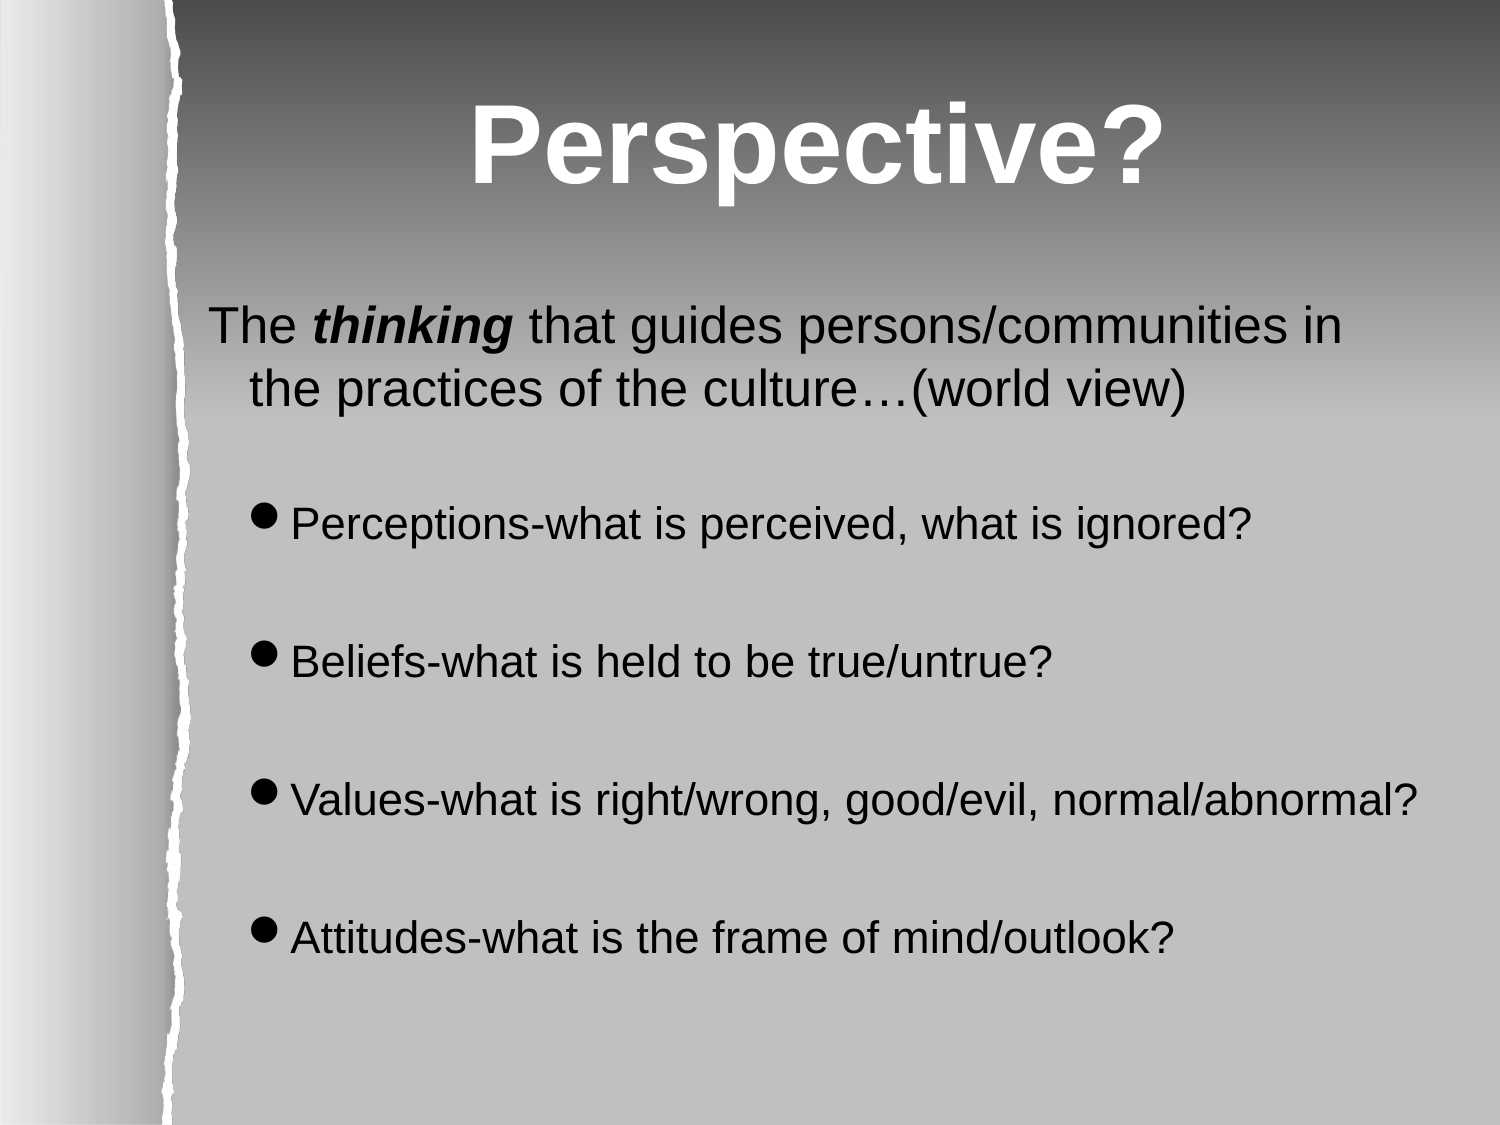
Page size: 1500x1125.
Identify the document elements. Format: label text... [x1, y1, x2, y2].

picture [181, 0, 191, 1124]
list The thinking that guides persons/communities in the practices of the culture…(world view) Perceptions-what is perceived, what is ignored? Beliefs-what is held to be true/untrue? Values-what is right/wrong, good/evil, normal/abnormal? Attitudes-what is the frame of mind/outlook? [192, 284, 1440, 1022]
title Perspective? [192, 45, 1444, 233]
